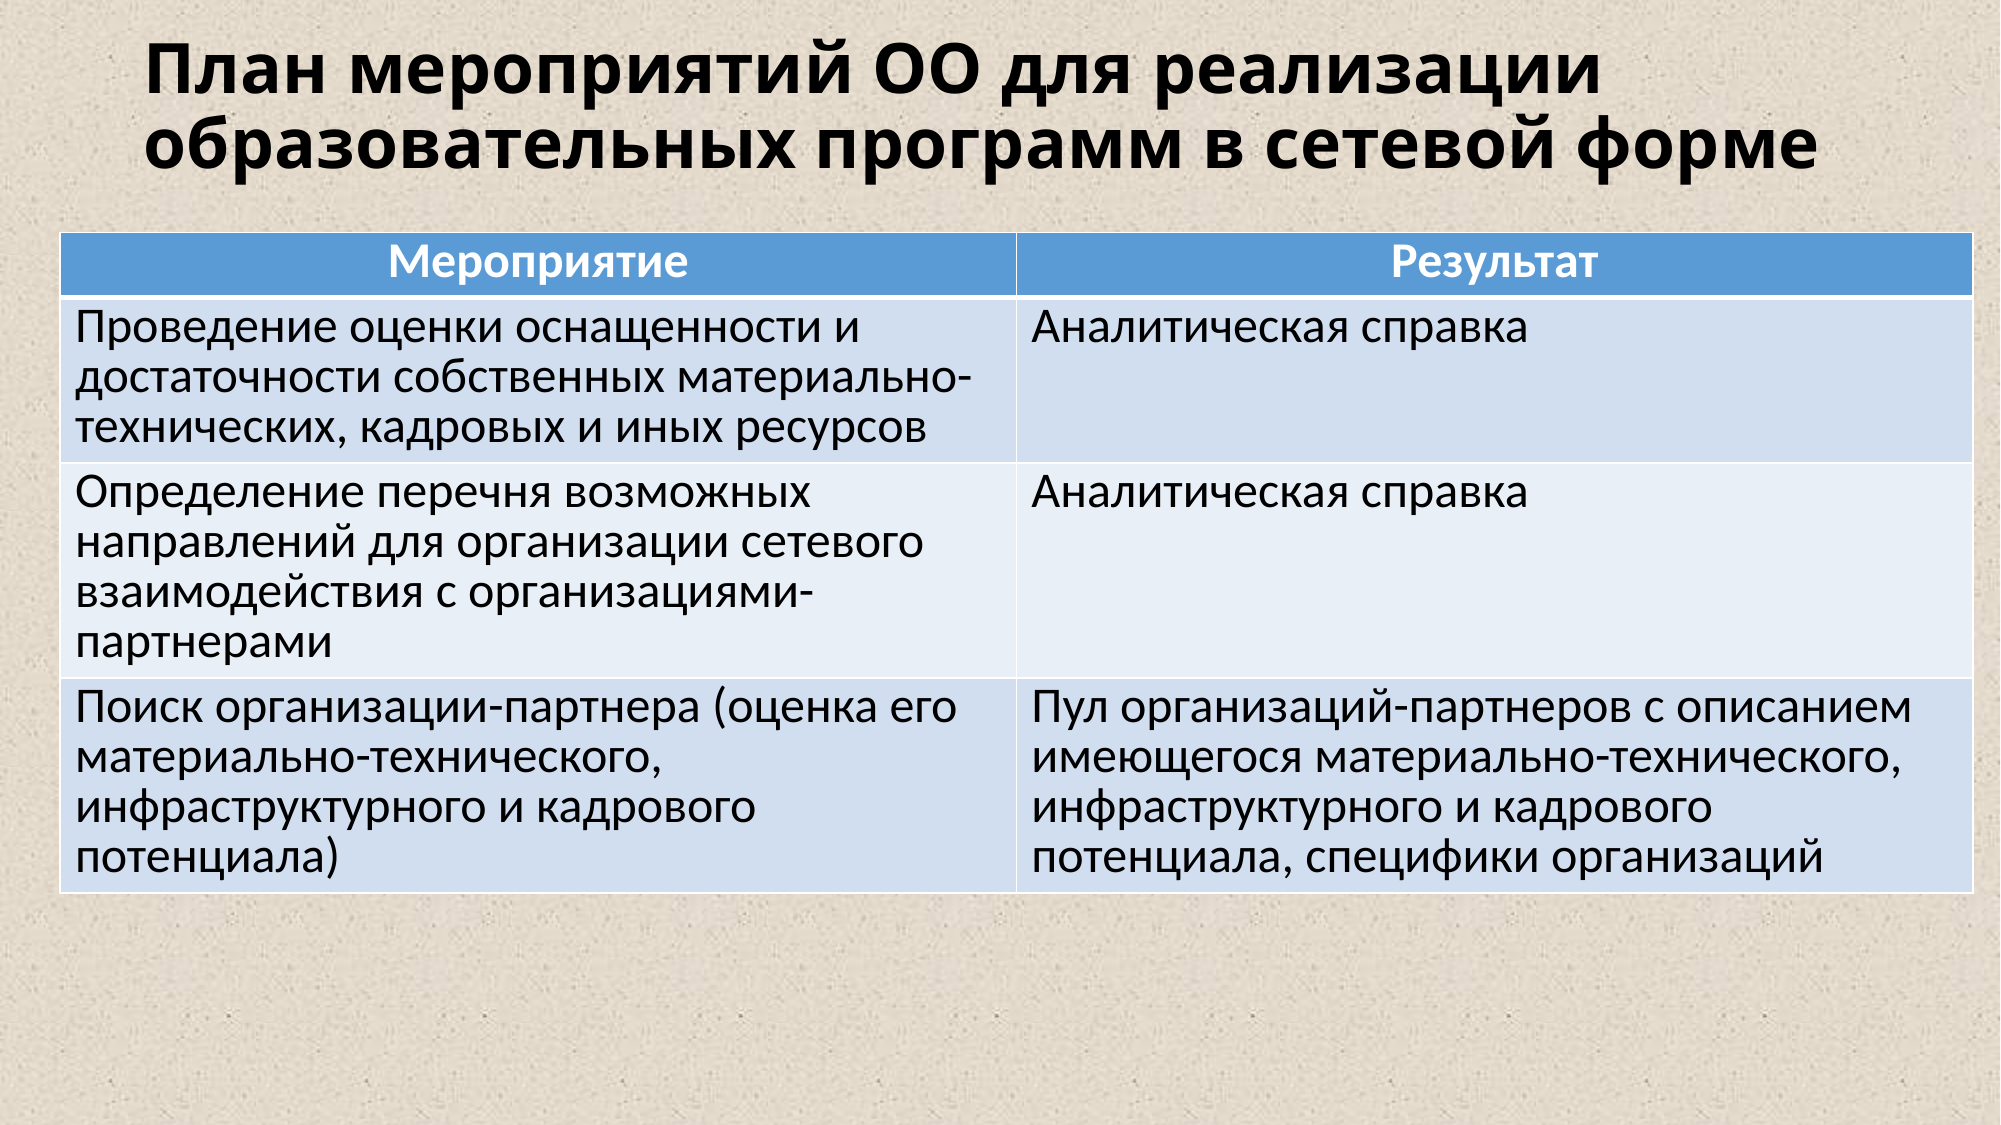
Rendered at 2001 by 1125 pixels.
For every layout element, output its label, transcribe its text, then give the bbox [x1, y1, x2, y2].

title План мероприятий ОО для реализации образовательных программ в сетевой форме [128, 0, 1854, 218]
table_cell Проведение оценки оснащенности и достаточности собственных материально-технических, кадровых и иных ресурсов [61, 300, 1016, 462]
table_cell Аналитическая справка [1017, 464, 1972, 677]
picture [0, 0, 2001, 1125]
table_cell Поиск организации-партнера (оценка его материально-технического, инфраструктурного и кадрового потенциала) [61, 679, 1016, 892]
table_cell Пул организаций-партнеров с описанием имеющегося материально-технического, инфраструктурного и кадрового потенциала, специфики организаций [1017, 679, 1972, 892]
table_cell Аналитическая справка [1017, 300, 1972, 462]
table_header Мероприятие [61, 233, 1016, 295]
table_cell Определение перечня возможных направлений для организации сетевого взаимодействия с организациями-партнерами [61, 464, 1016, 677]
table_header Результат [1017, 233, 1972, 295]
